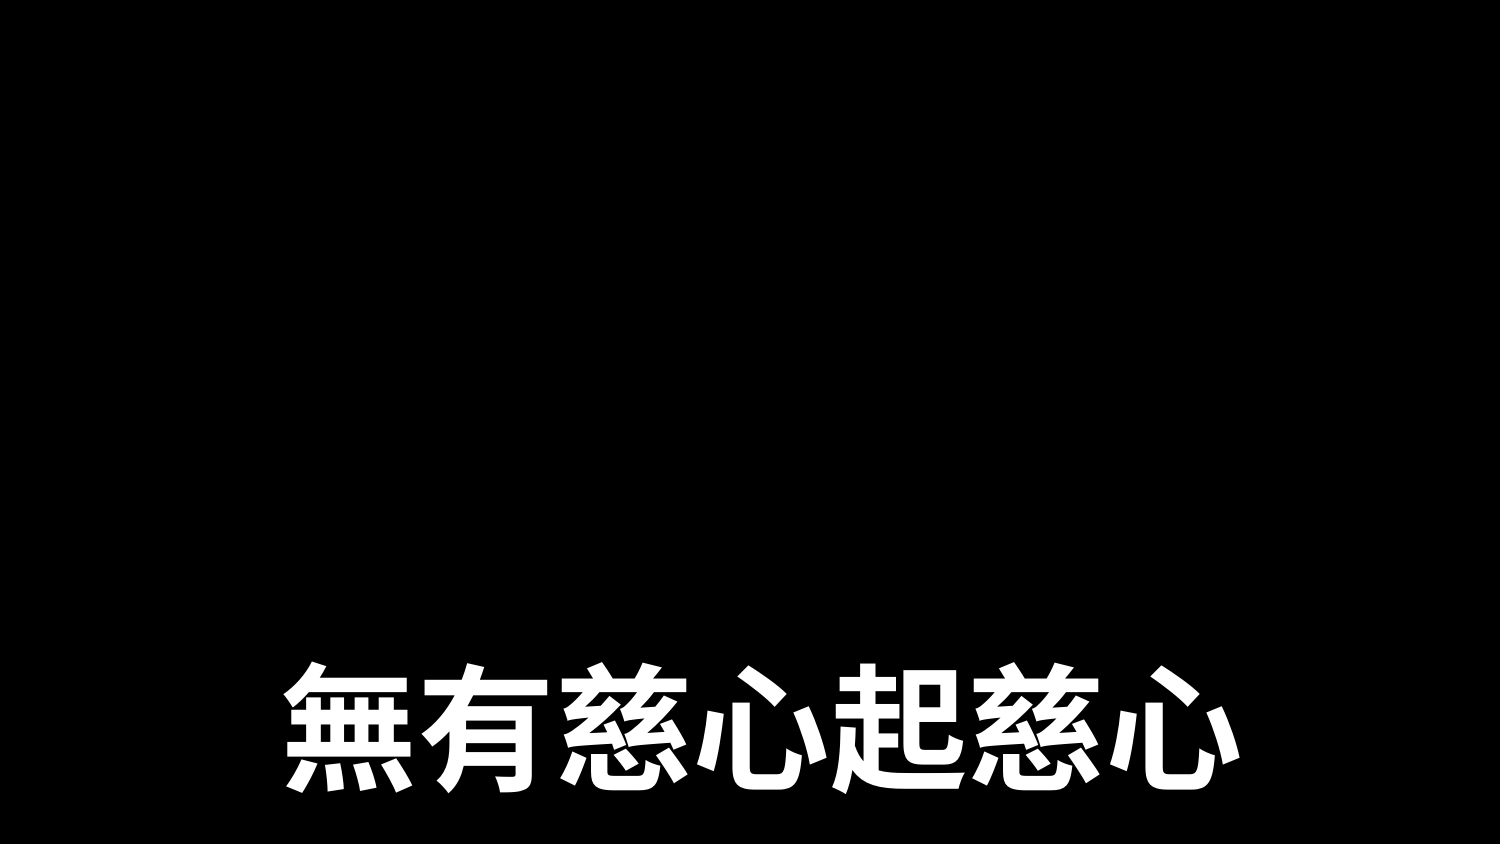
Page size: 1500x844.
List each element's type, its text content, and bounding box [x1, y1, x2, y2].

title 無有慈心起慈心 [123, 634, 1399, 816]
